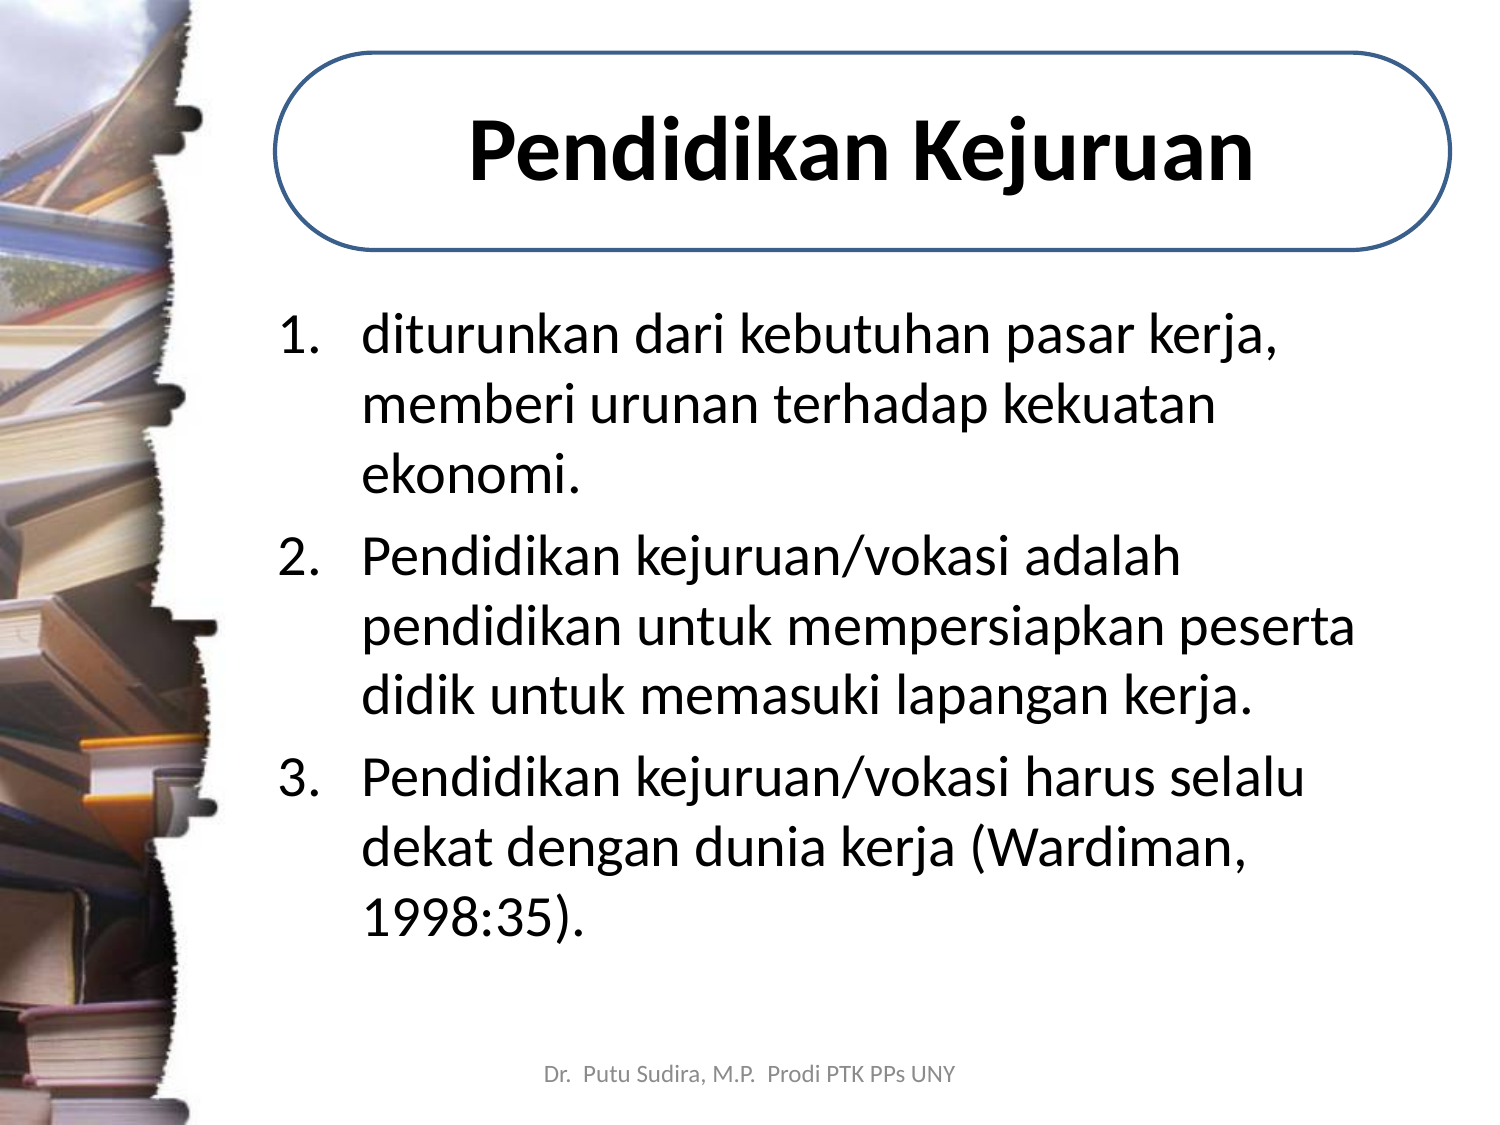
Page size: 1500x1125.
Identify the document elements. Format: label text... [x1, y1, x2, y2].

footer Dr. Putu Sudira, M.P. Prodi PTK PPs UNY [512, 1042, 988, 1103]
picture [0, 0, 1500, 1125]
text_box [272, 50, 1453, 253]
subtitle diturunkan dari kebutuhan pasar kerja, memberi urunan terhadap kekuatan ekonomi. Pendidikan kejuruan/vokasi adalah pendidikan untuk mempersiapkan peserta didik untuk memasuki lapangan kerja. Pendidikan kejuruan/vokasi harus selalu dekat dengan dunia kerja (Wardiman, 1998:35). [262, 287, 1413, 1013]
